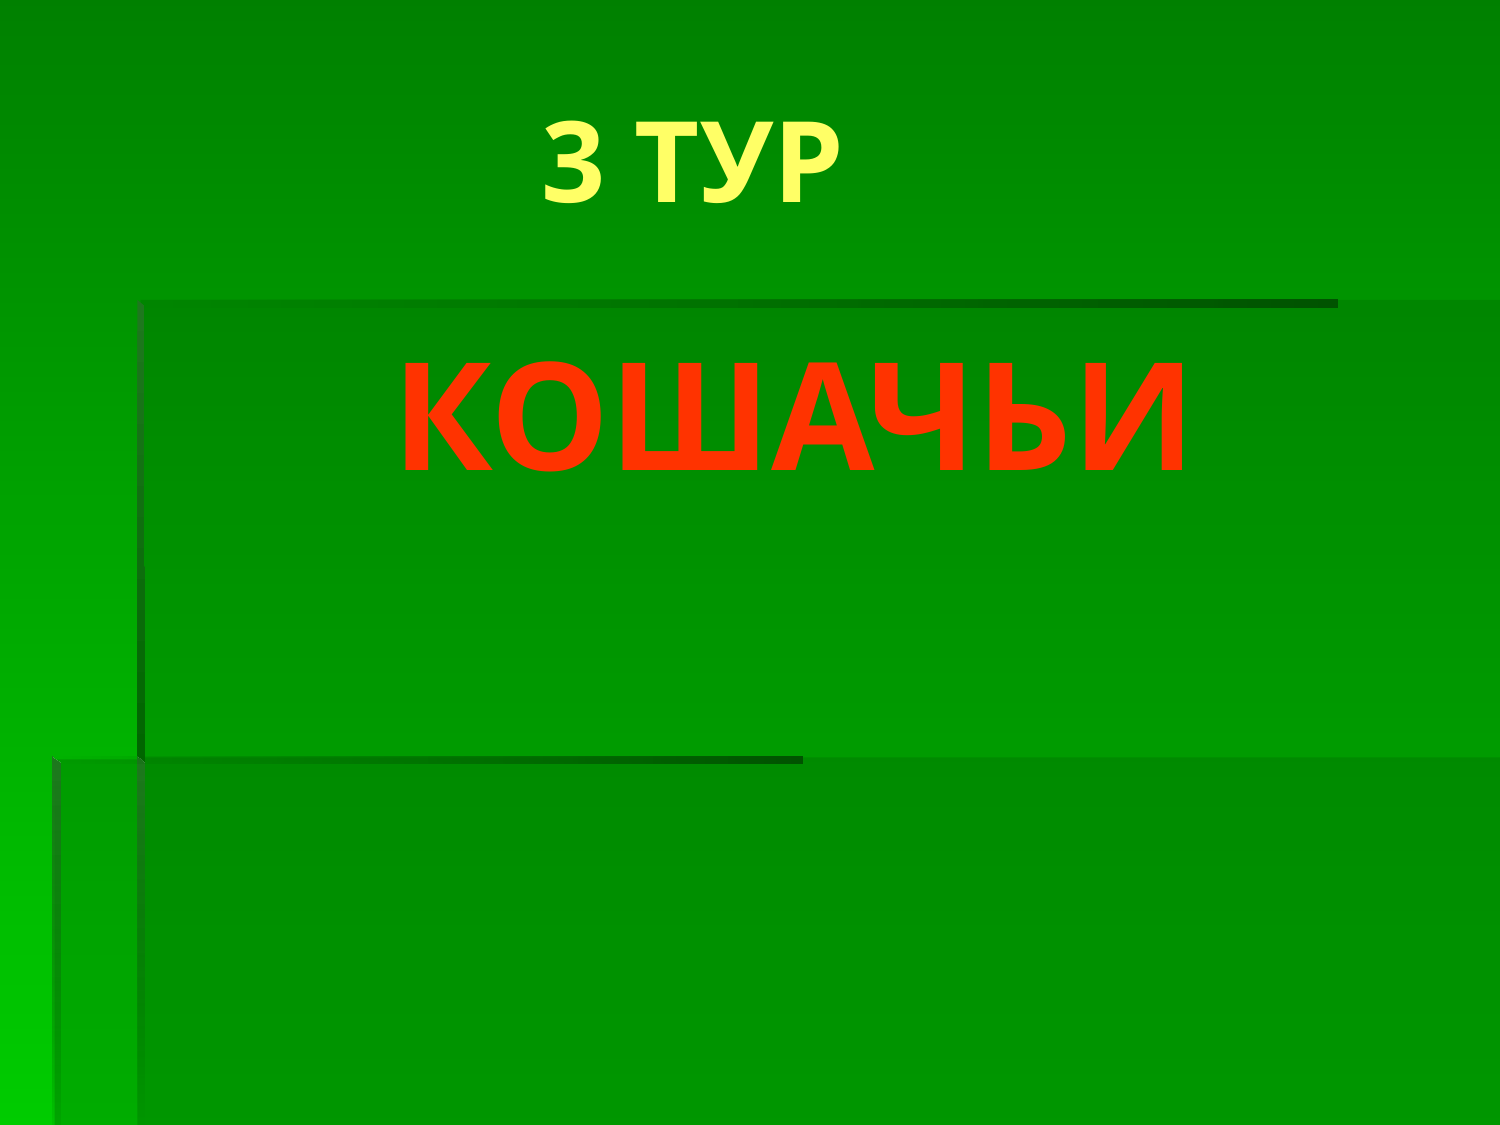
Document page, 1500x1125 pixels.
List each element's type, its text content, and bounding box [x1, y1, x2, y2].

title 3 ТУР [74, 39, 1451, 276]
list КОШАЧЬИ [137, 312, 1452, 1001]
